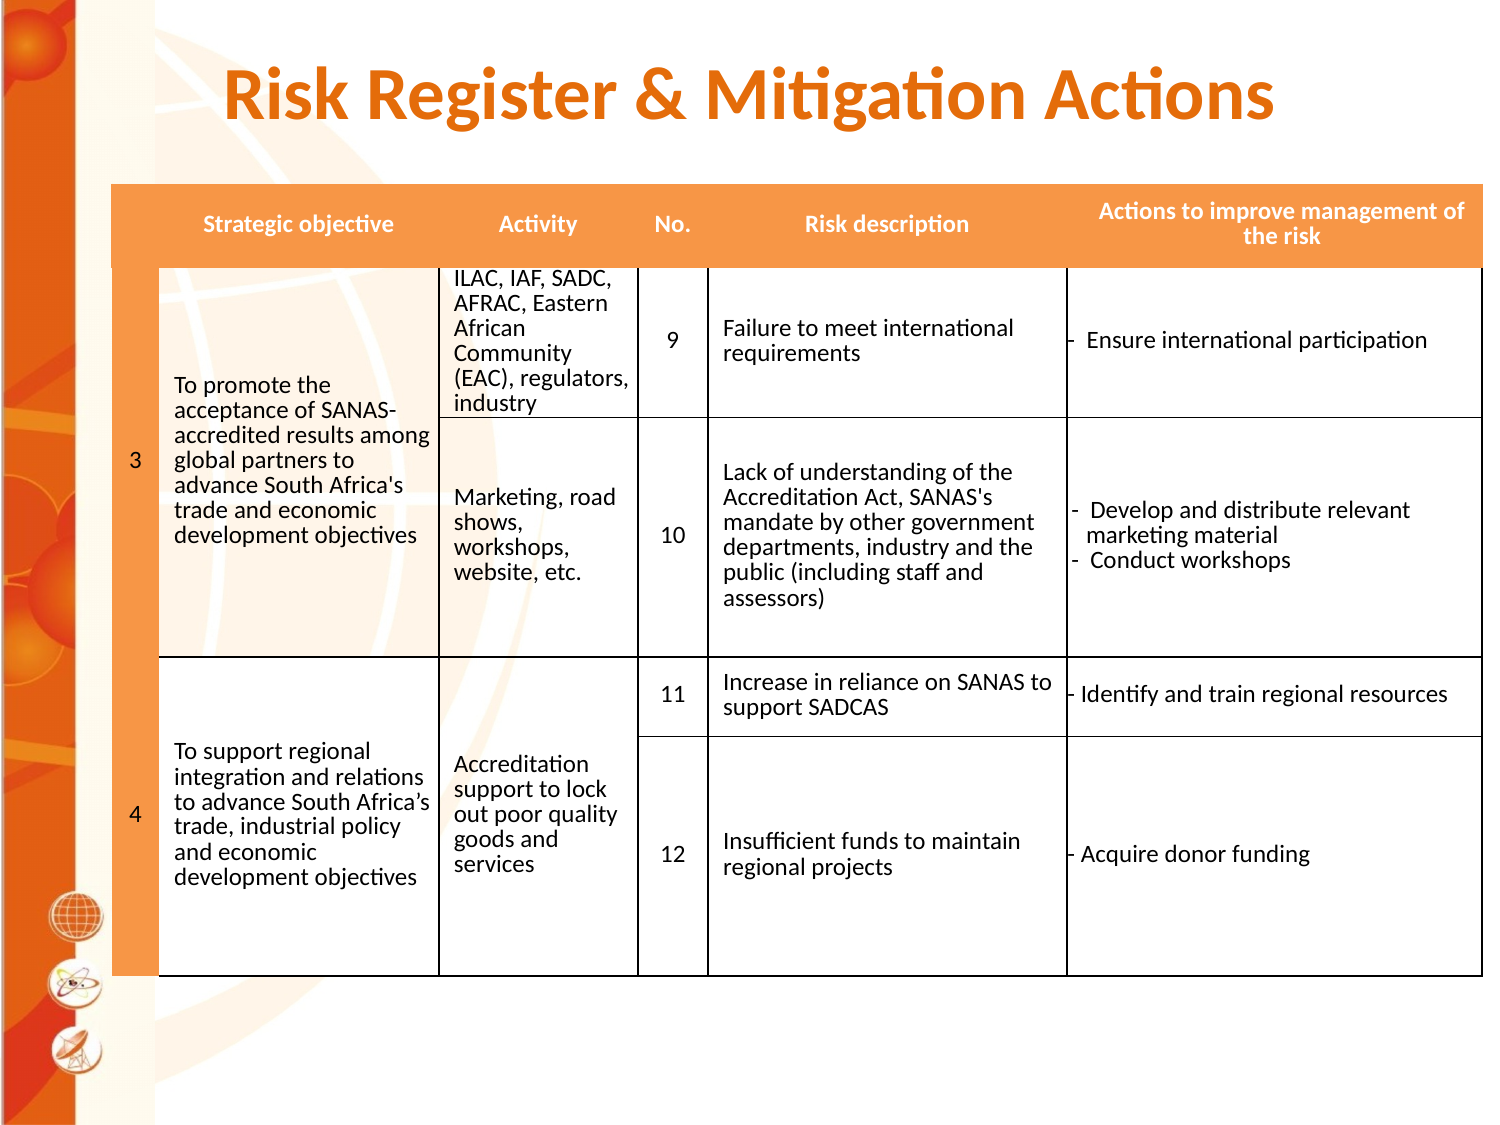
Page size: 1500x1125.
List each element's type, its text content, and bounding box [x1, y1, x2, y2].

table_header - Ensure international participation [1068, 268, 1481, 417]
table_cell - Acquire donor funding [1068, 737, 1481, 975]
table_header Actions to improve management of the risk [1067, 185, 1481, 266]
table_cell Marketing, road shows, workshops, website, etc. [551, 418, 637, 656]
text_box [0, 0, 547, 1125]
table_cell - Develop and distribute relevant marketing material - Conduct workshops [1068, 418, 1481, 656]
table_header No. [638, 185, 708, 266]
table_cell 11 [639, 658, 707, 736]
table_cell Lack of understanding of the Accreditation Act, SANAS's mandate by other government departments, industry and the public (including staff and assessors) [709, 418, 1066, 656]
table_cell 12 [639, 737, 707, 975]
table_cell - Identify and train regional resources [1068, 658, 1481, 736]
table_header ILAC, IAF, SADC, AFRAC, Eastern African Community (EAC), regulators, industry [551, 268, 637, 417]
table_header Activity [551, 185, 638, 266]
title Risk Register & Mitigation Actions [548, 0, 1425, 183]
table_cell Accreditation support to lock out poor quality goods and services [551, 658, 637, 975]
table_header 9 [639, 268, 707, 417]
table_header Risk description [708, 185, 1067, 266]
table_cell Increase in reliance on SANAS to support SADCAS [709, 658, 1066, 736]
table_cell Insufficient funds to maintain regional projects [709, 737, 1066, 975]
table_header Failure to meet international requirements [709, 268, 1066, 417]
table_cell 10 [639, 418, 707, 656]
